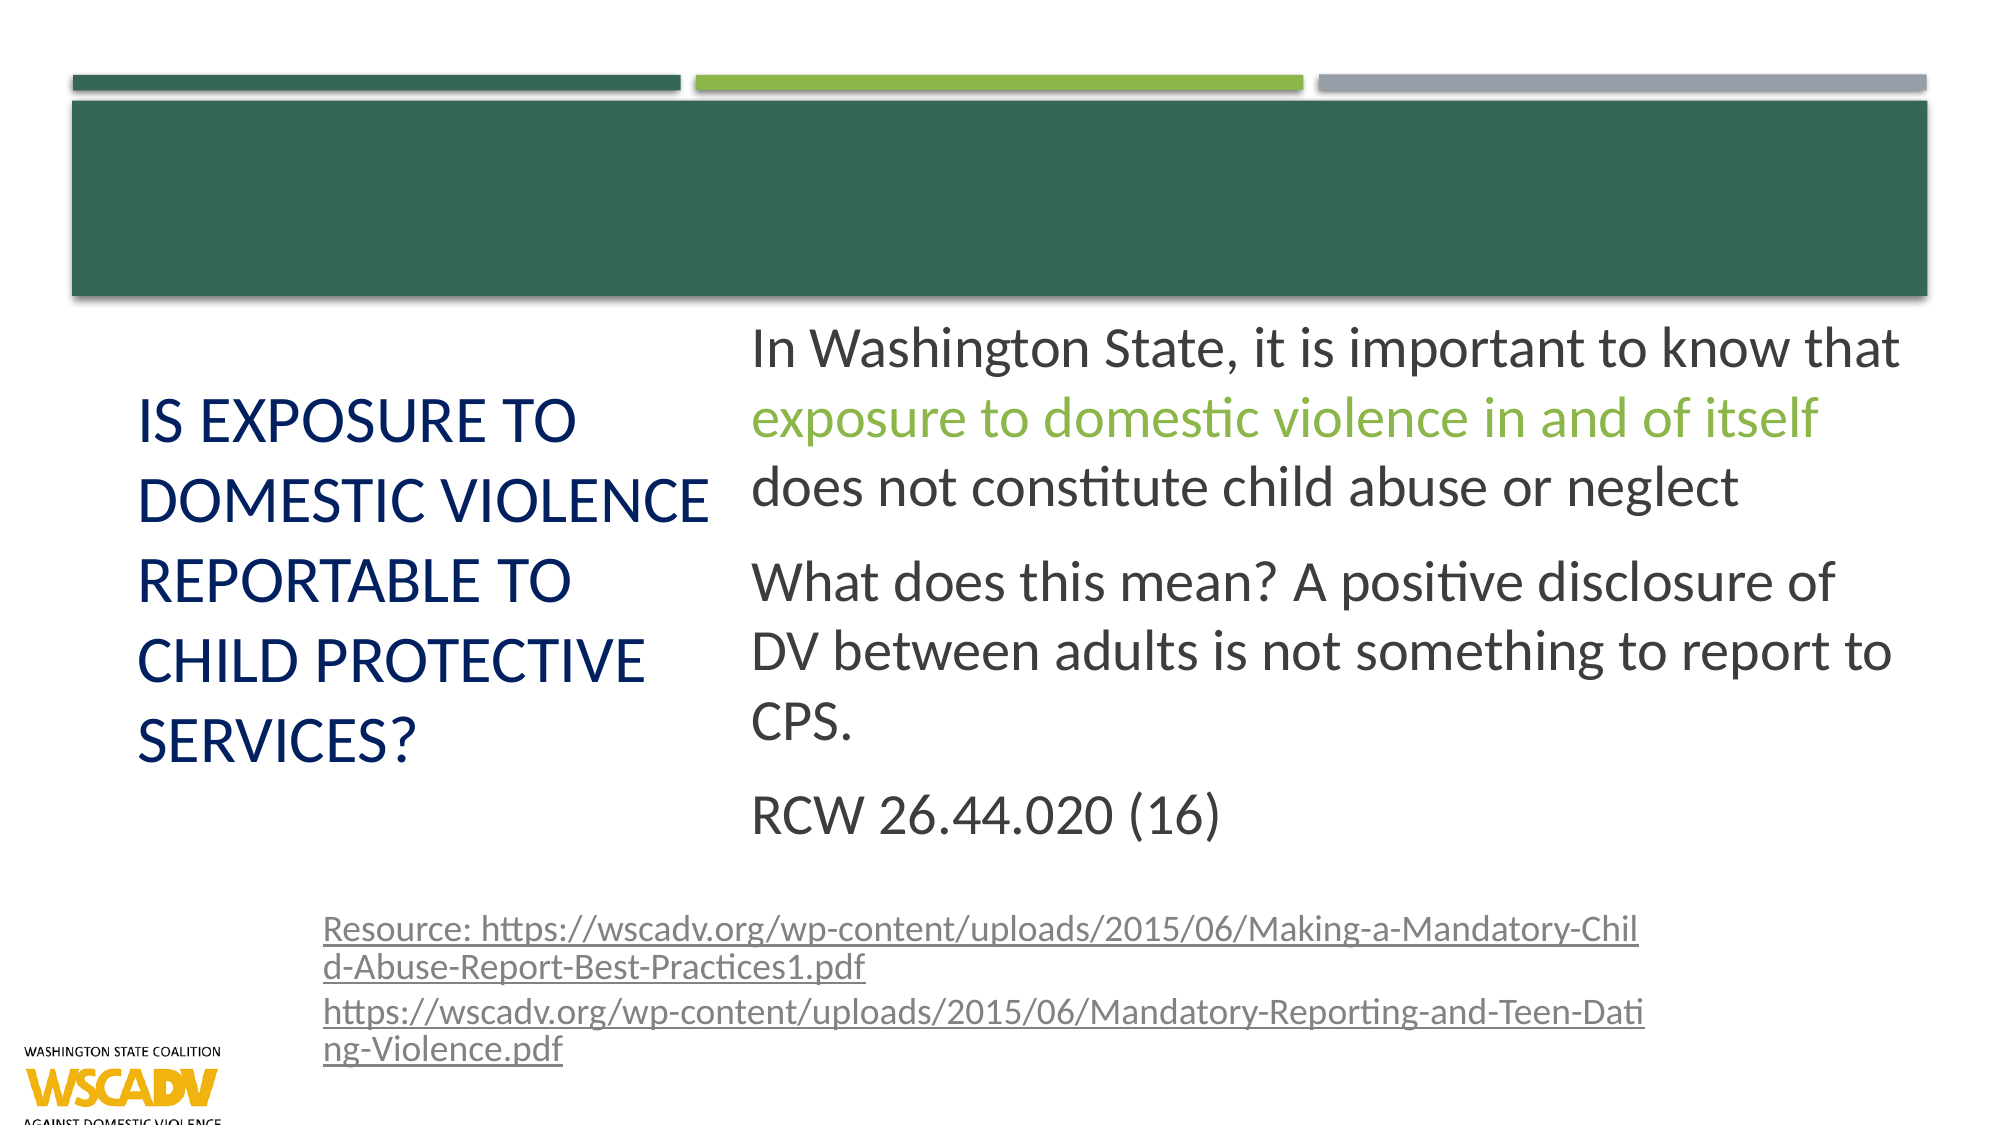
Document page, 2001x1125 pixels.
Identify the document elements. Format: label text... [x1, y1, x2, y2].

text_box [10, 1029, 1512, 1125]
text_box Resource: https://wscadv.org/wp-content/uploads/2015/06/Making-a-Mandatory-Child-Abuse-Report-Best-Practices1.pdf https://wscadv.org/wp-content/uploads/2015/06/Mandatory-Reporting-and-Teen-Dating-Violence.pdf [308, 896, 1663, 1002]
title Is exposure to Domestic Violence reportable to Child Protective Services? [122, 338, 736, 784]
list In Washington State, it is important to know that exposure to domestic violence in and of itself does not constitute child abuse or neglect What does this mean? A positive disclosure of DV between adults is not something to report to CPS. RCW 26.44.020 (16) [736, 299, 1931, 856]
